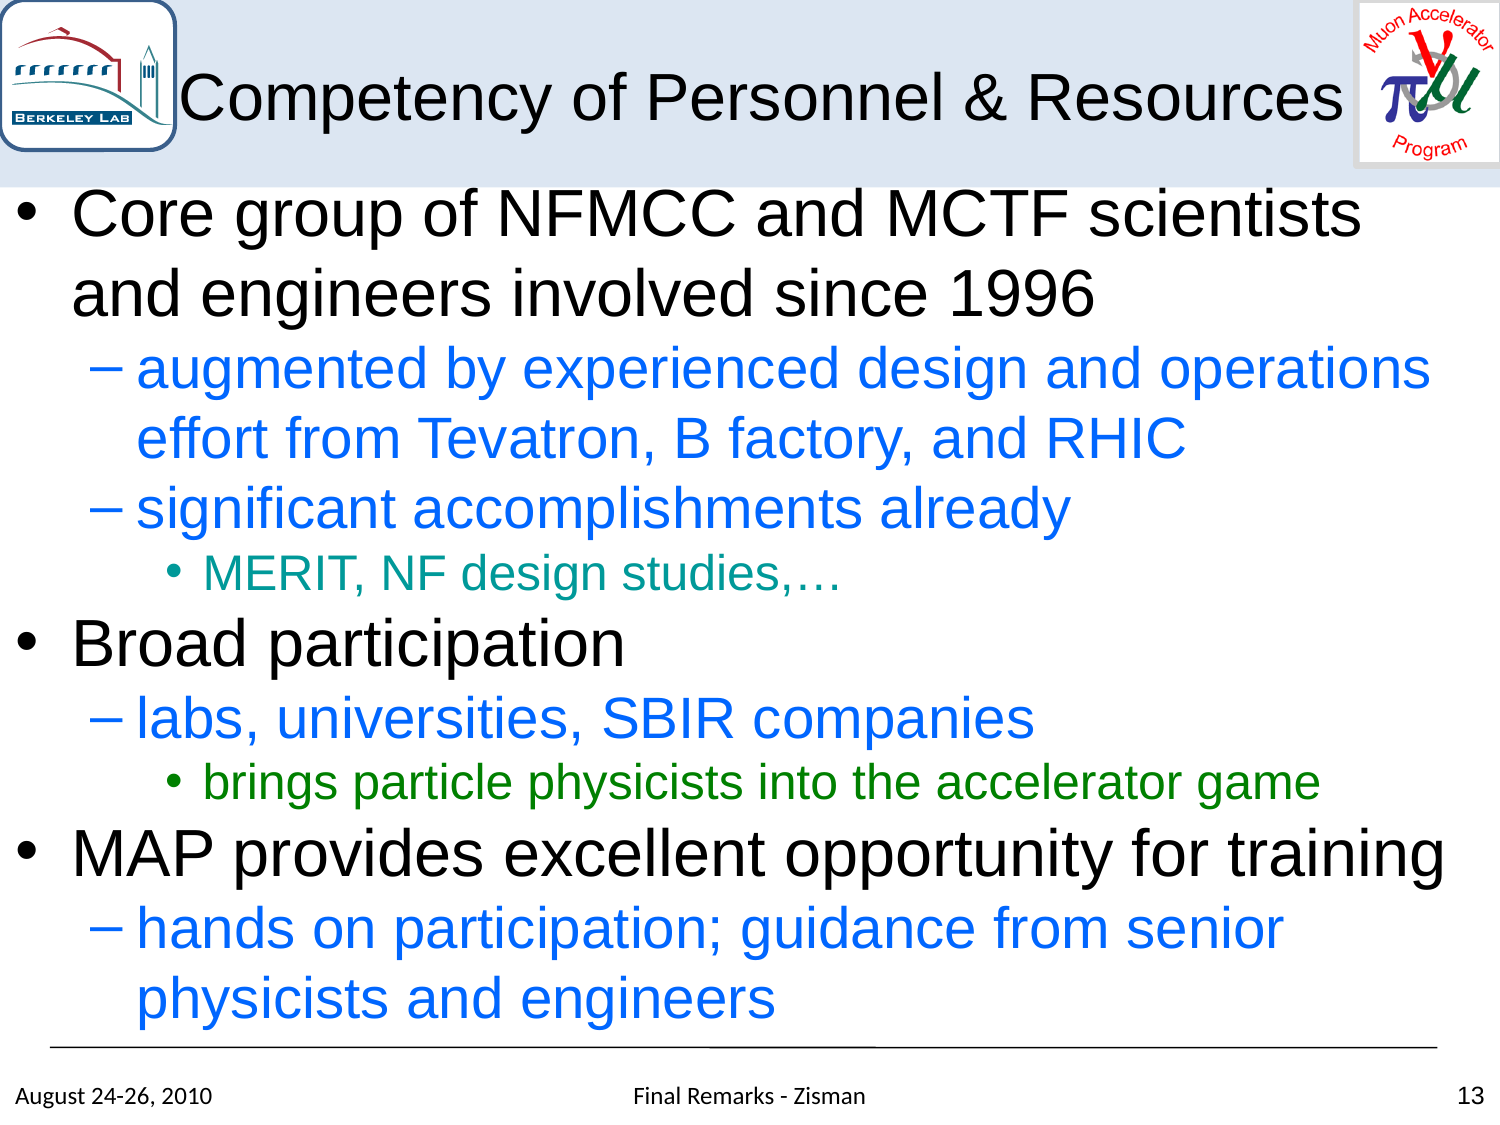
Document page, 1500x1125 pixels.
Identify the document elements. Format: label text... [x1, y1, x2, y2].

title Competency of Personnel & Resources [87, 0, 1438, 162]
slide_number 13 [1149, 1065, 1500, 1125]
picture [1438, 3, 1500, 162]
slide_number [0, 1065, 350, 1125]
list Core group of NFMCC and MCTF scientists and engineers involved since 1996 augmented by experienced design and operations effort from Tevatron, B factory, and RHIC significant accomplishments already MERIT, NF design studies,… Broad participation labs, universities, SBIR companies brings particle physicists into the accelerator game MAP provides excellent opportunity for training hands on participation; guidance from senior physicists and engineers [0, 162, 1500, 1026]
footer Final Remarks - Zisman [474, 1065, 1025, 1125]
picture [12, 27, 87, 125]
